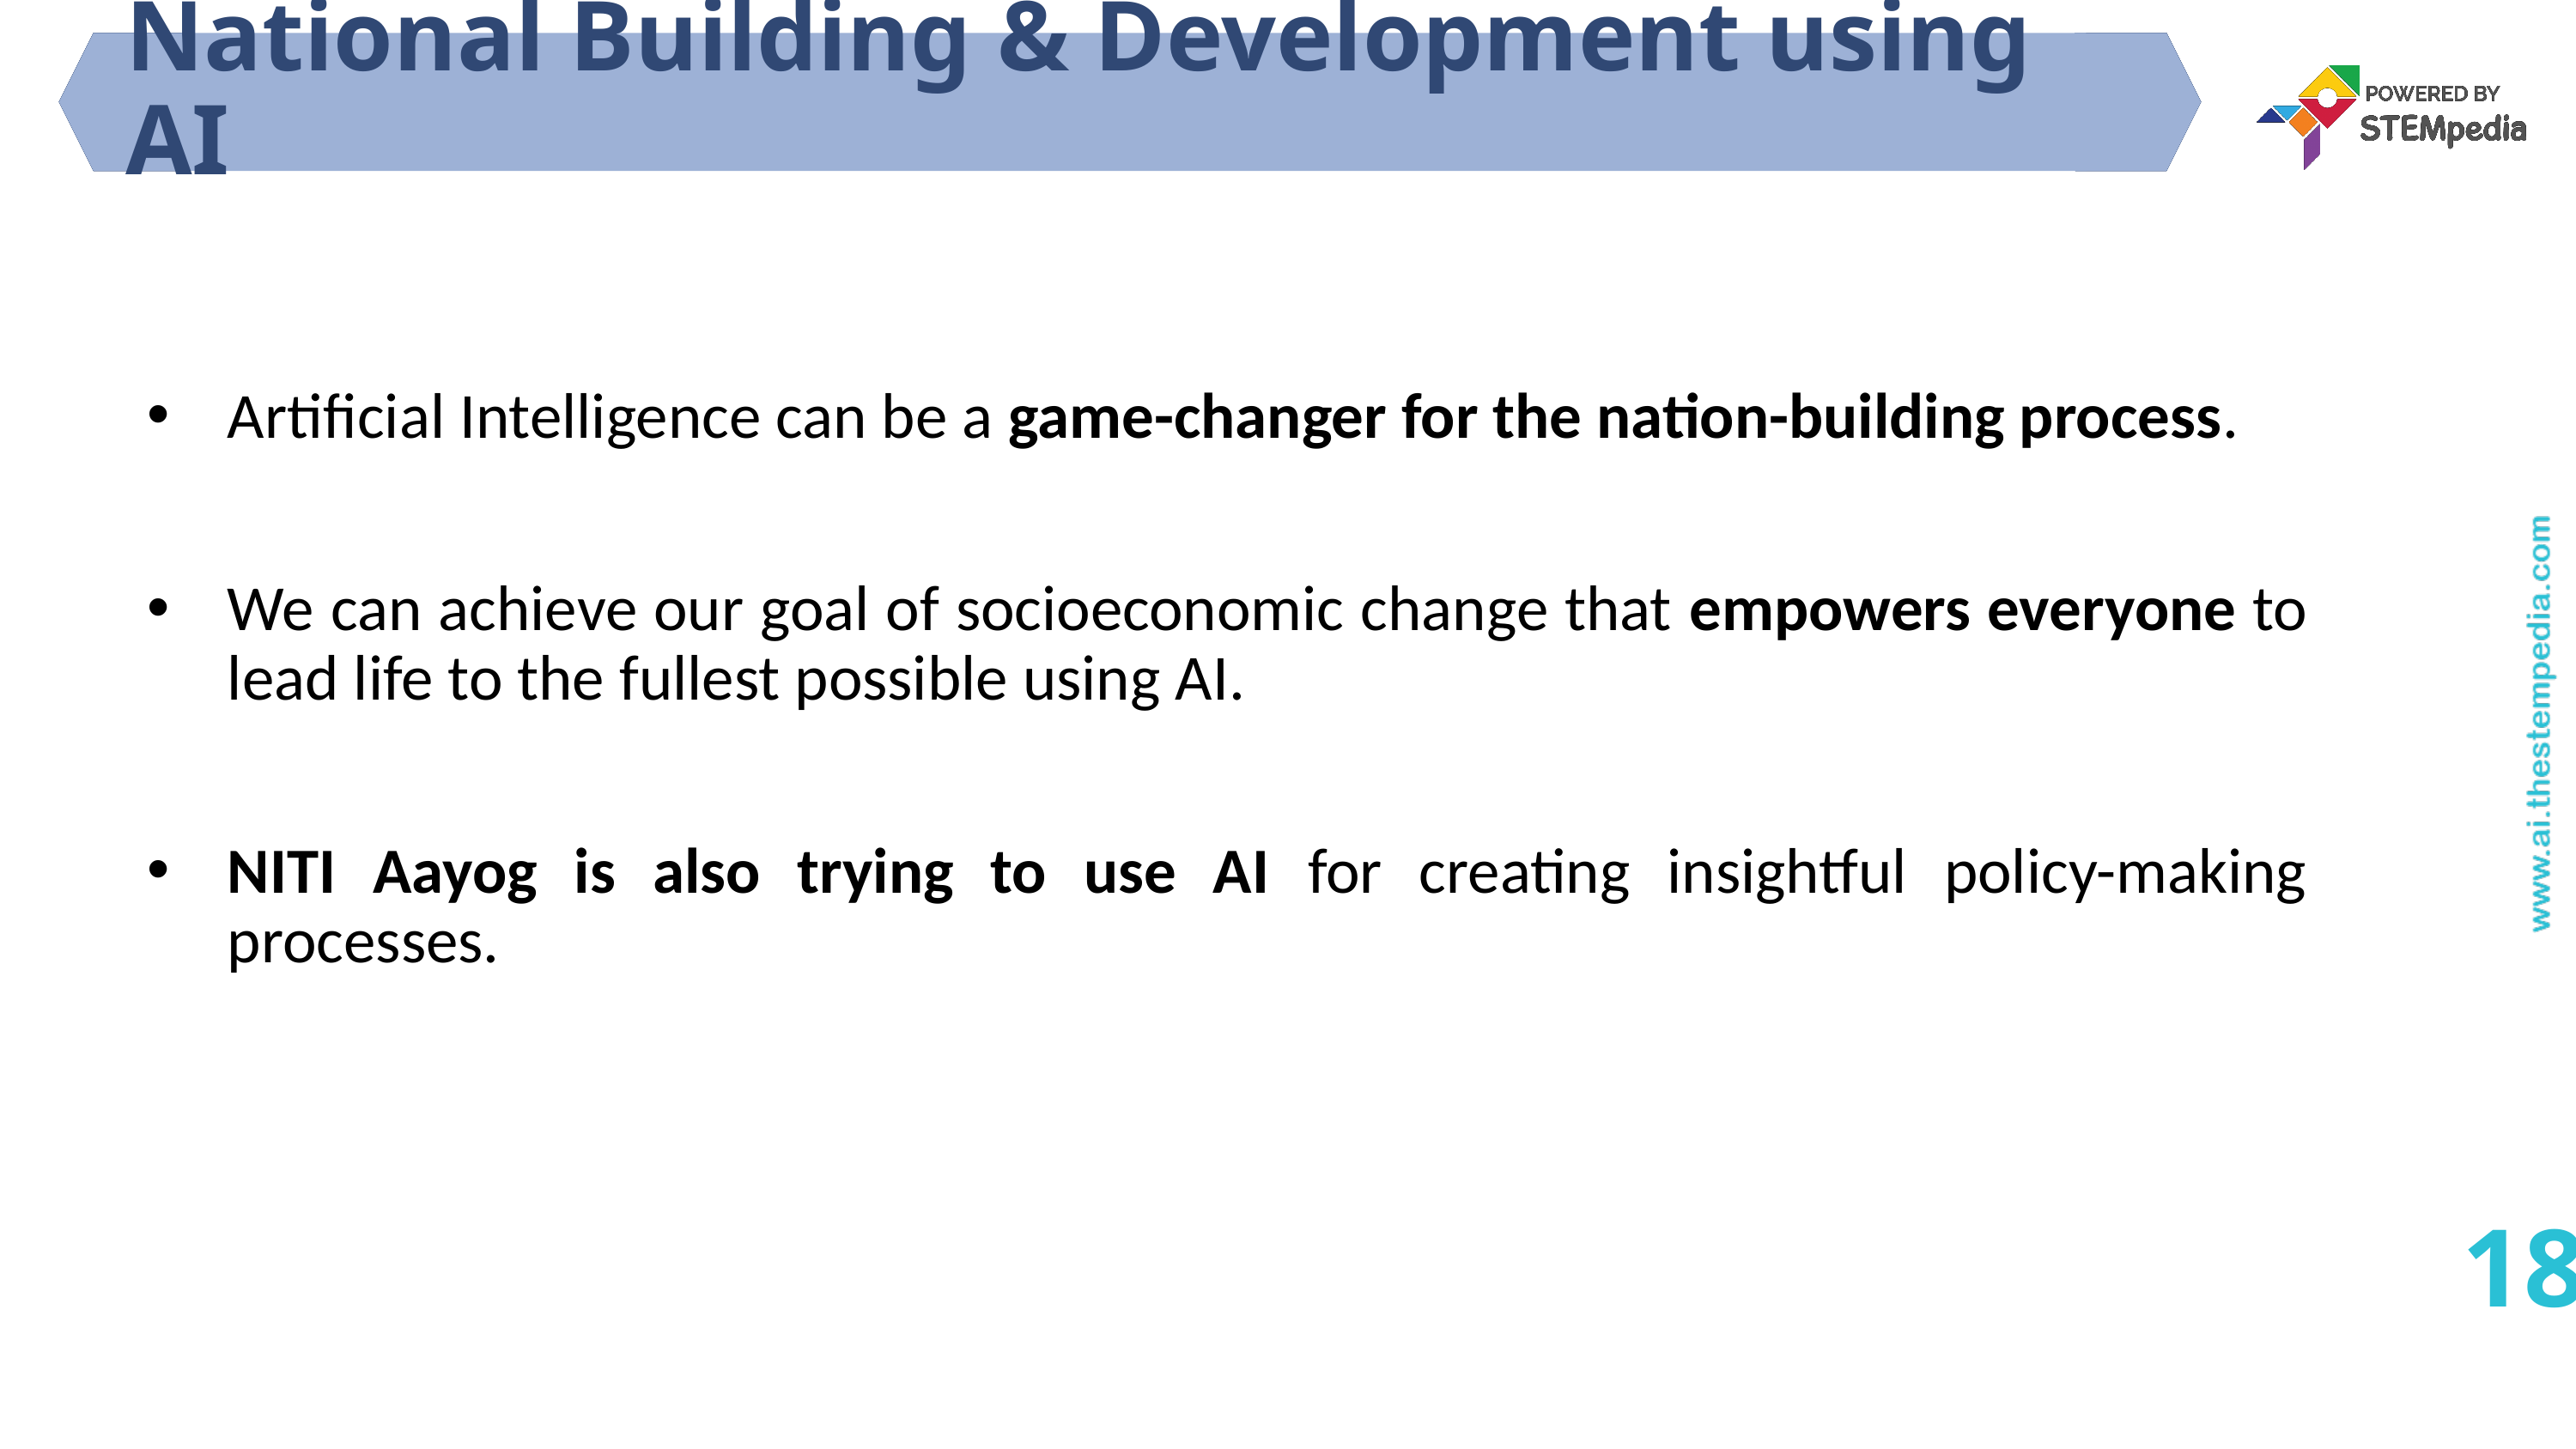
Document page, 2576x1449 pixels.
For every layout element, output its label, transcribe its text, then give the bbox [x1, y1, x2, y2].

picture [2507, 448, 2576, 1000]
slide_number 18 [2390, 1276, 2576, 1353]
title National Building & Development using AI [112, 21, 2127, 161]
list Artificial Intelligence can be a game-changer for the nation-building process. We can achieve our goal of socioeconomic change that empowers everyone to lead life to the fullest possible using AI. NITI Aayog is also trying to use AI for creating insightful policy-making processes. [134, 376, 2321, 1376]
picture [2257, 65, 2526, 170]
